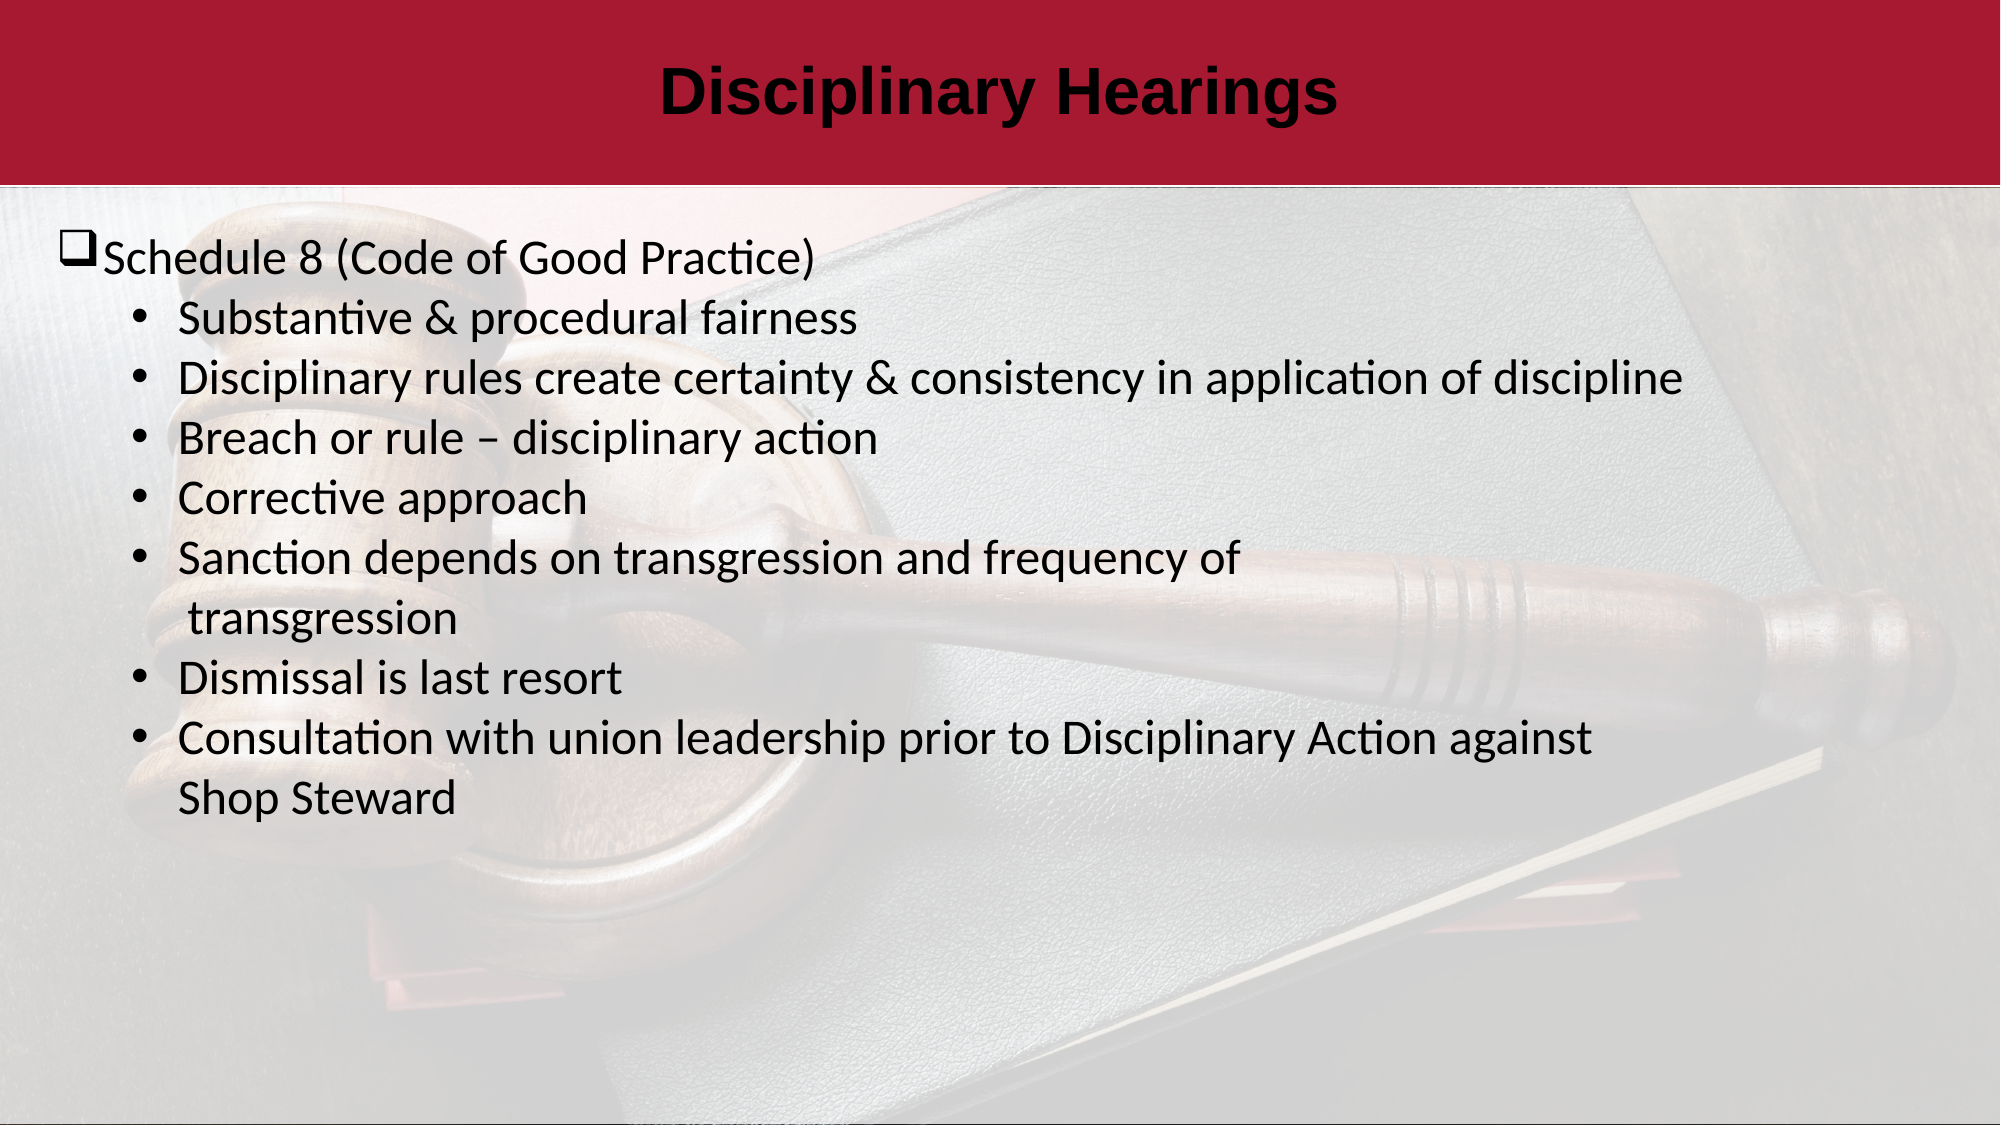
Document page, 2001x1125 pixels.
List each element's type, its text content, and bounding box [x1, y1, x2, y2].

title Disciplinary Hearings [0, 2, 2000, 184]
text_box Schedule 8 (Code of Good Practice) Substantive & procedural fairness Disciplinary rules create certainty & consistency in application of discipline Breach or rule – disciplinary action Corrective approach Sanction depends on transgression and frequency of transgression Dismissal is last resort Consultation with union leadership prior to Disciplinary Action against Shop Steward [41, 217, 1705, 833]
